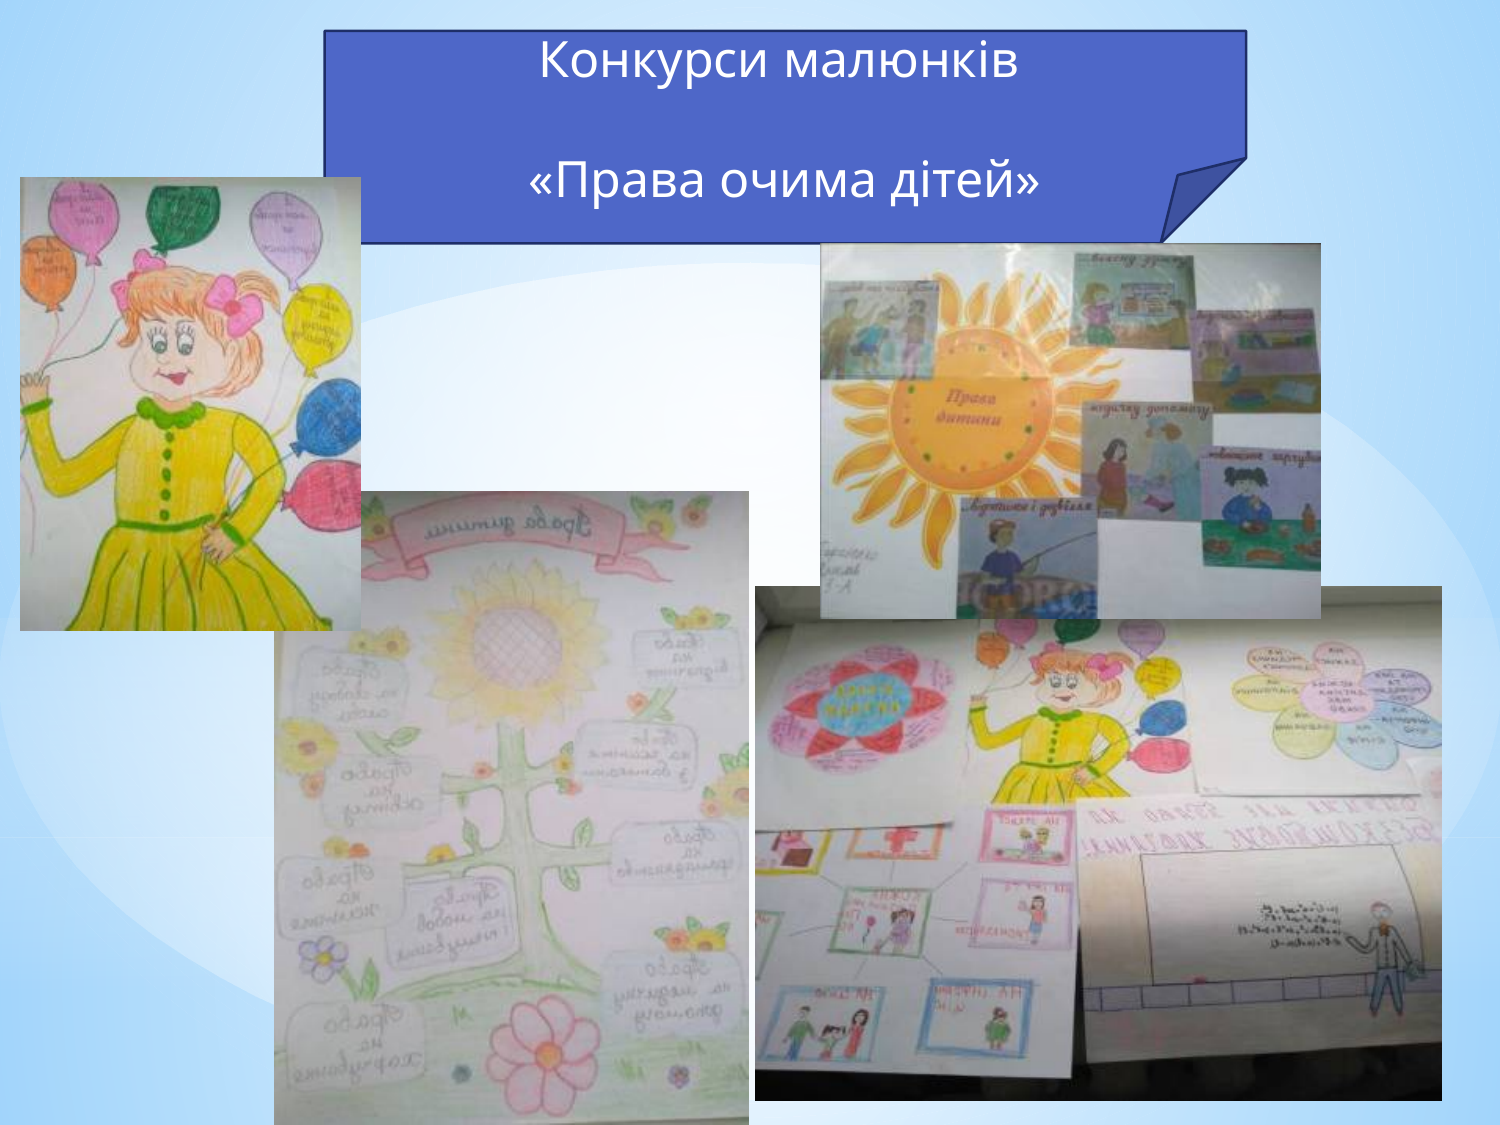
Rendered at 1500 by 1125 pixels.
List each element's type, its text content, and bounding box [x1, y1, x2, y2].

picture [20, 177, 749, 1125]
text_box Конкурси малюнків «Права очима дітей» [323, 29, 1248, 245]
picture [754, 243, 1442, 1102]
